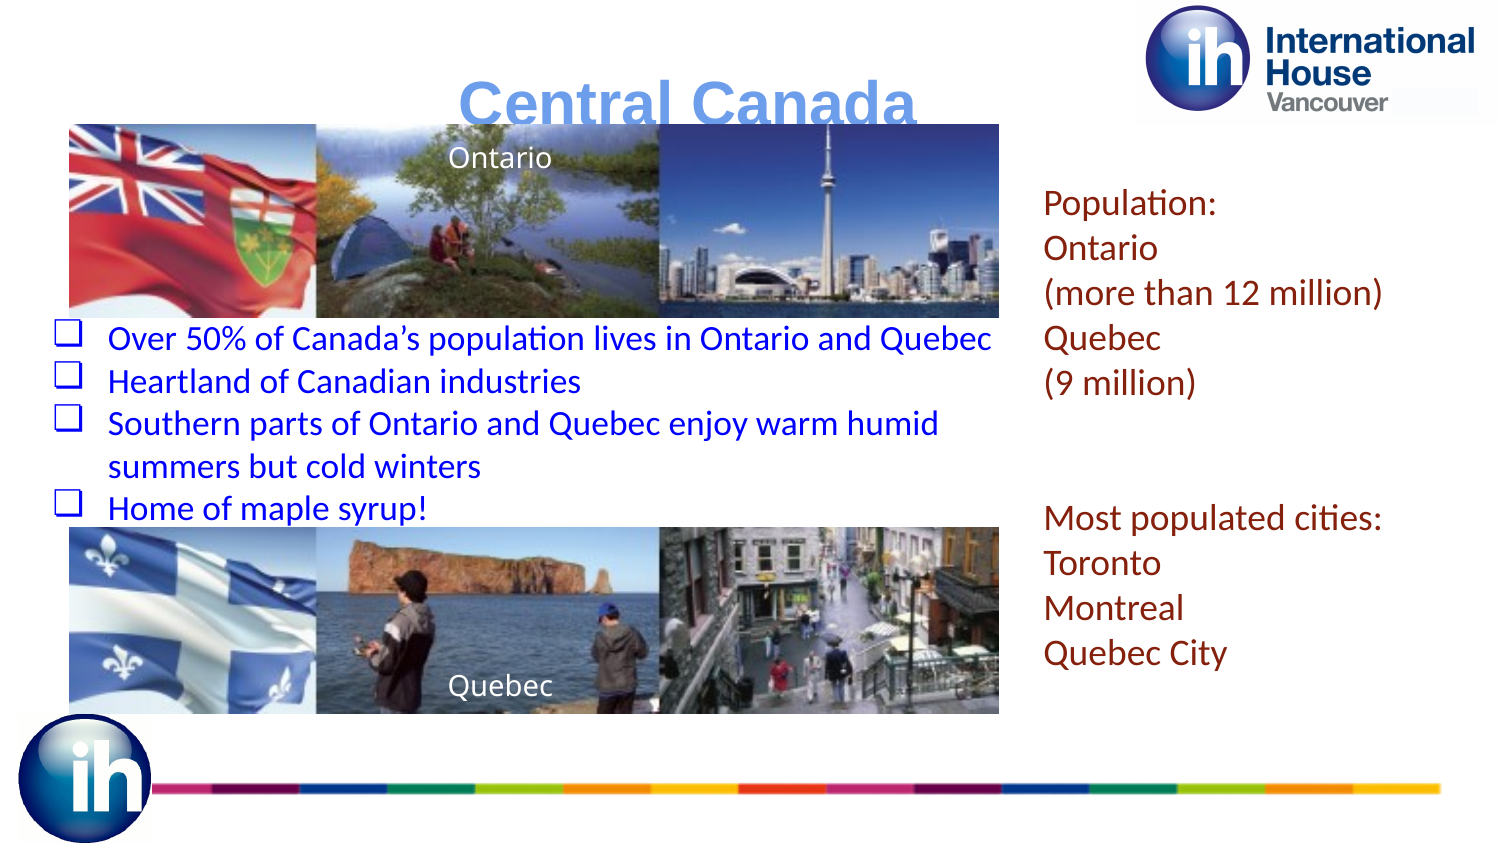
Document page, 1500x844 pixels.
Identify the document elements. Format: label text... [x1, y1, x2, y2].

text_box Over 50% of Canada’s population lives in Ontario and Quebec Heartland of Canadian industries Southern parts of Ontario and Quebec enjoy warm humid summers but cold winters Home of maple syrup! [18, 257, 1028, 553]
picture [17, 527, 1475, 844]
picture [1135, 0, 1500, 125]
text_box Population: Ontario (more than 12 million) Quebec (9 million) Most populated cities: Toronto Montreal Quebec City [1028, 162, 1416, 684]
title Central Canada [319, 10, 1058, 99]
picture [69, 124, 999, 318]
